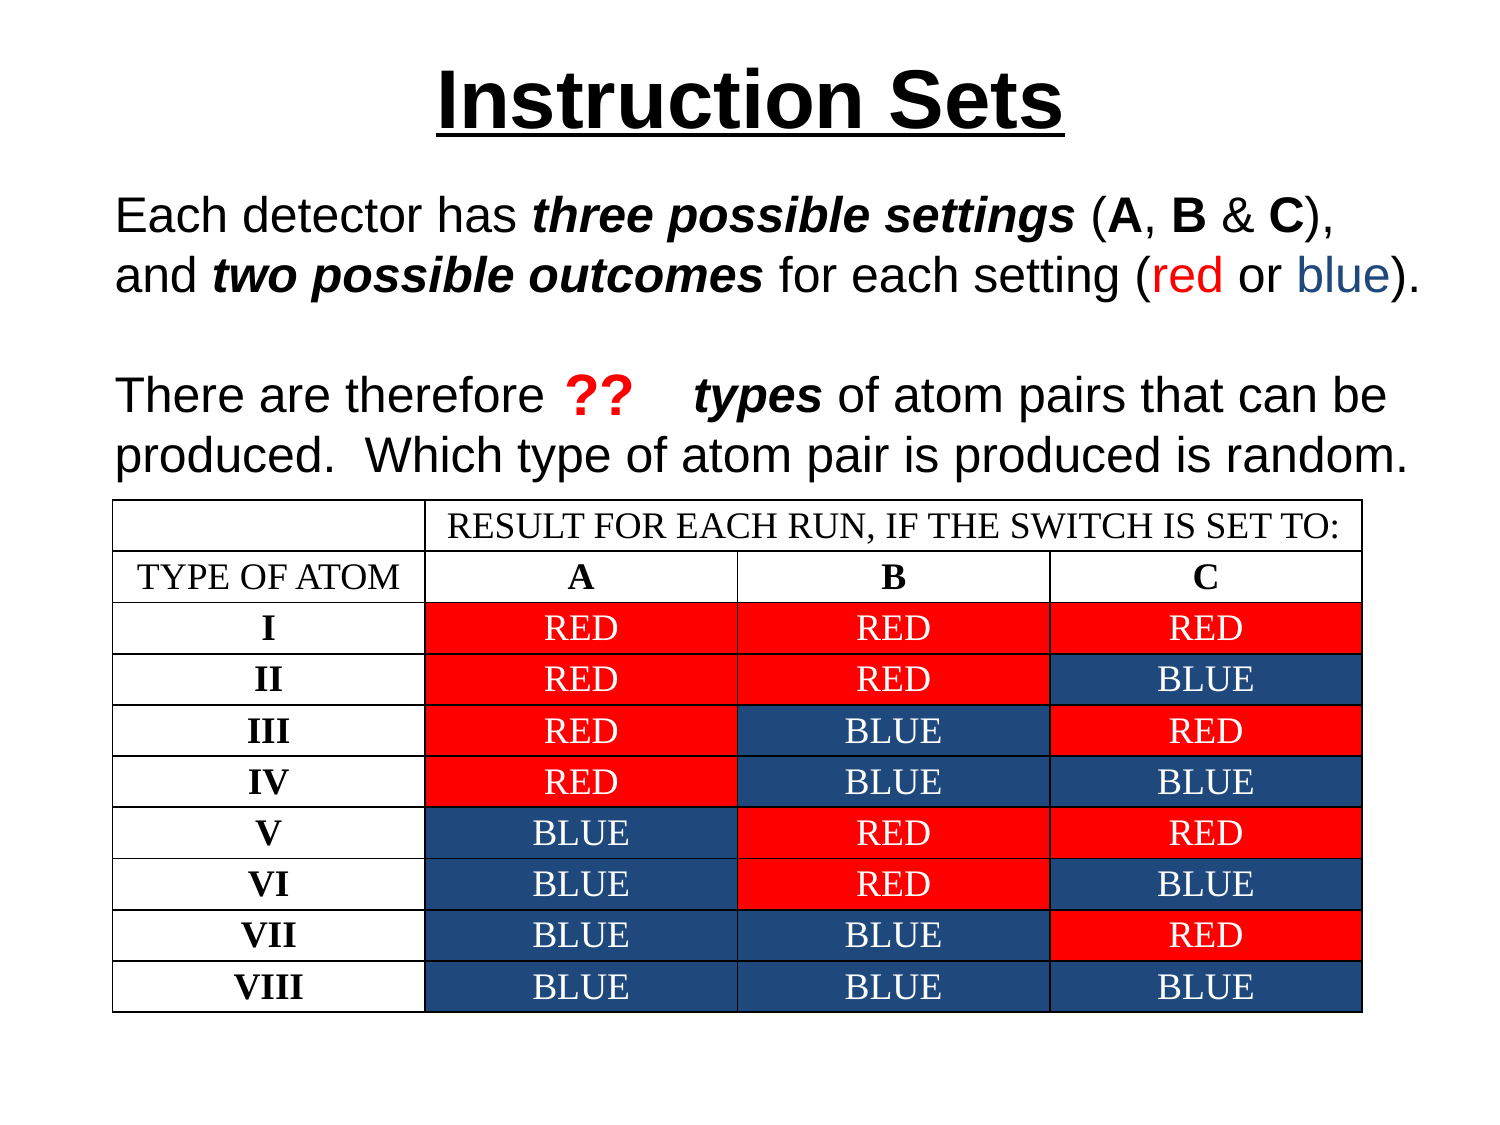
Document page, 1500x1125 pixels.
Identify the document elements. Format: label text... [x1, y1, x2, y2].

table_cell V [113, 808, 424, 858]
table_cell BLUE [426, 962, 737, 1011]
table_cell RED [1051, 706, 1361, 755]
table_cell RED [426, 757, 737, 806]
table_cell RED [1051, 603, 1361, 653]
table_cell BLUE [738, 757, 1049, 806]
table_cell RED [1051, 911, 1361, 960]
table_cell RED [426, 603, 737, 653]
table_cell C [1051, 552, 1361, 602]
text_box Instruction Sets [421, 37, 1080, 153]
table_cell VI [113, 859, 424, 909]
table_cell VIII [113, 962, 424, 1011]
table_cell VII [113, 911, 424, 960]
table_cell B [738, 552, 1049, 602]
table_cell RED [426, 706, 737, 755]
table_cell RED [426, 655, 737, 704]
text_box ?? [549, 350, 688, 435]
table_cell RED [738, 859, 1049, 909]
table_cell RED [1051, 808, 1361, 858]
table_cell I [113, 603, 424, 653]
table_header RESULT FOR EACH RUN, IF THE SWITCH IS SET TO: [426, 501, 1361, 550]
table_cell BLUE [426, 859, 737, 909]
table_cell BLUE [1051, 859, 1361, 909]
text_box Each detector has three possible settings (A, B & C), and two possible outcomes for each setting (red or blue). There are therefore eight types of atom pairs that can be produced. Which type of atom pair is produced is random. [99, 174, 1438, 490]
table_cell III [113, 706, 424, 755]
table_cell RED [738, 603, 1049, 653]
table_cell BLUE [1051, 962, 1361, 1011]
table_cell TYPE OF ATOM [113, 552, 424, 602]
table_cell RED [738, 655, 1049, 704]
table_cell II [113, 655, 424, 704]
table_cell BLUE [738, 962, 1049, 1011]
table_cell BLUE [426, 911, 737, 960]
table_cell BLUE [738, 706, 1049, 755]
table_cell A [426, 552, 737, 602]
table_cell IV [113, 757, 424, 806]
table_cell BLUE [1051, 757, 1361, 806]
table_header [113, 501, 424, 550]
table_cell BLUE [1051, 655, 1361, 704]
table_cell RED [738, 808, 1049, 858]
table_cell BLUE [426, 808, 737, 858]
table_cell BLUE [738, 911, 1049, 960]
